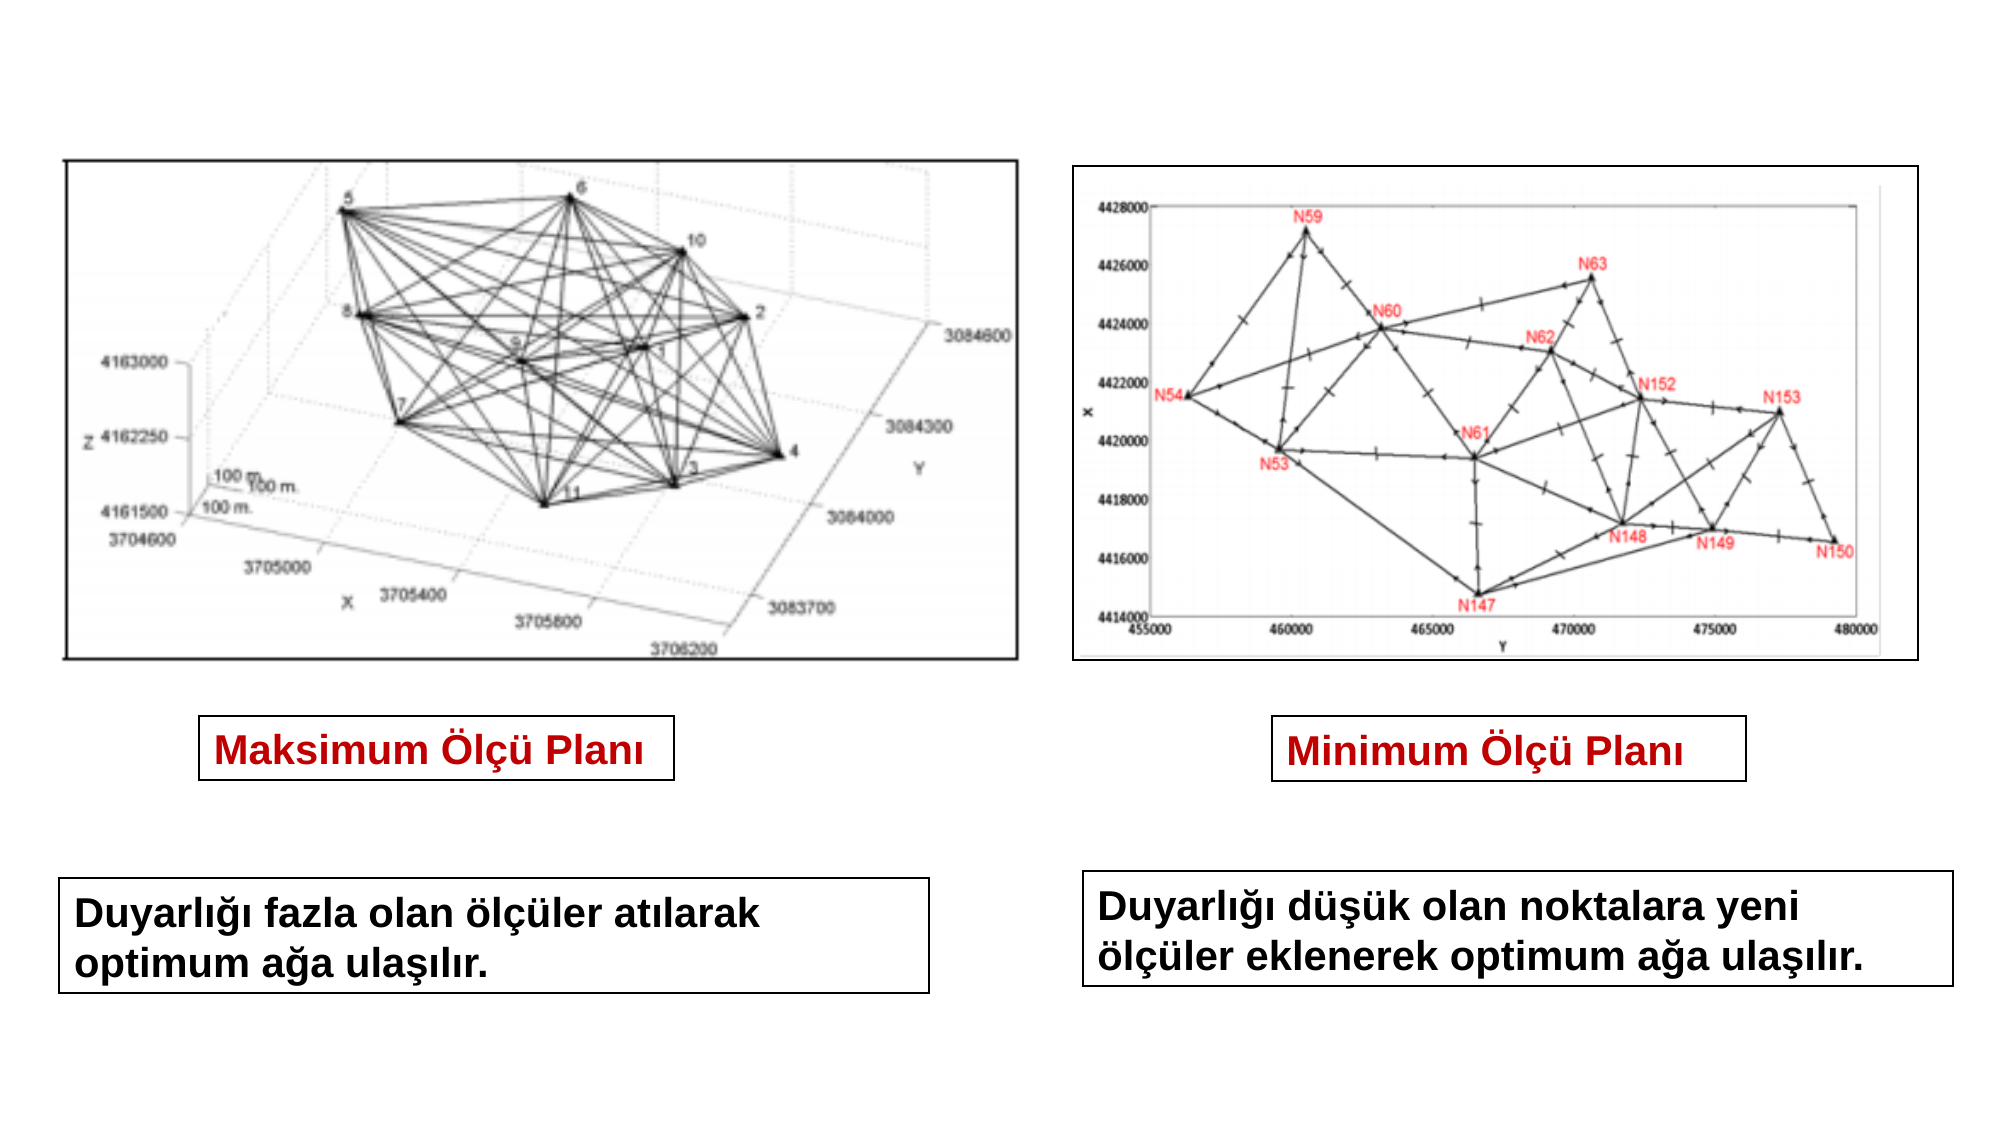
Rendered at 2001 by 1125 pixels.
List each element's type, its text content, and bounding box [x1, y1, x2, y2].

text_box Maksimum Ölçü Planı [198, 715, 675, 781]
picture [1074, 167, 1917, 659]
text_box Duyarlığı fazla olan ölçüler atılarak optimum ağa ulaşılır. [58, 877, 930, 994]
text_box Duyarlığı düşük olan noktalara yeni ölçüler eklenerek optimum ağa ulaşılır. [1082, 870, 1954, 987]
text_box Minimum Ölçü Planı [1271, 715, 1747, 782]
picture [44, 127, 1047, 689]
